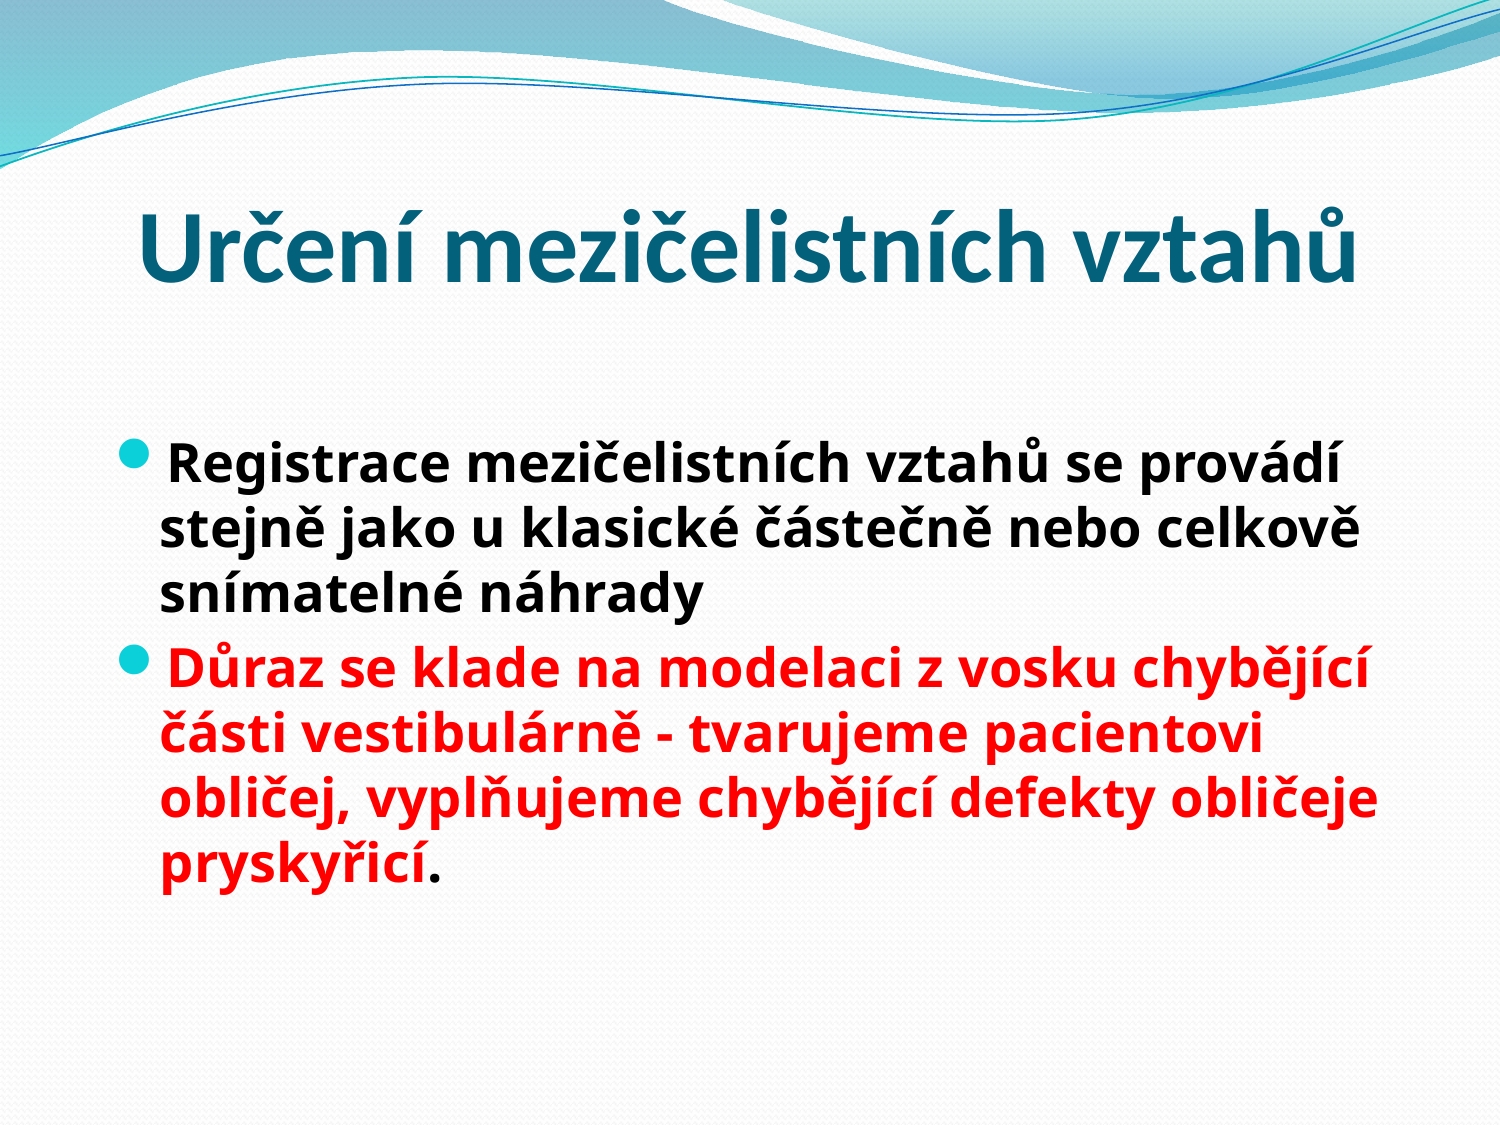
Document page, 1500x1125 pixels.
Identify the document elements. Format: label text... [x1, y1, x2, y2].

title Určení mezičelistních vztahů [75, 115, 1425, 303]
list Registrace mezičelistních vztahů se provádí stejně jako u klasické částečně nebo celkově snímatelné náhrady Důraz se klade na modelaci z vosku chybějící části vestibulárně - tvarujeme pacientovi obličej, vyplňujeme chybějící defekty obličeje pryskyřicí. [100, 420, 1425, 1043]
